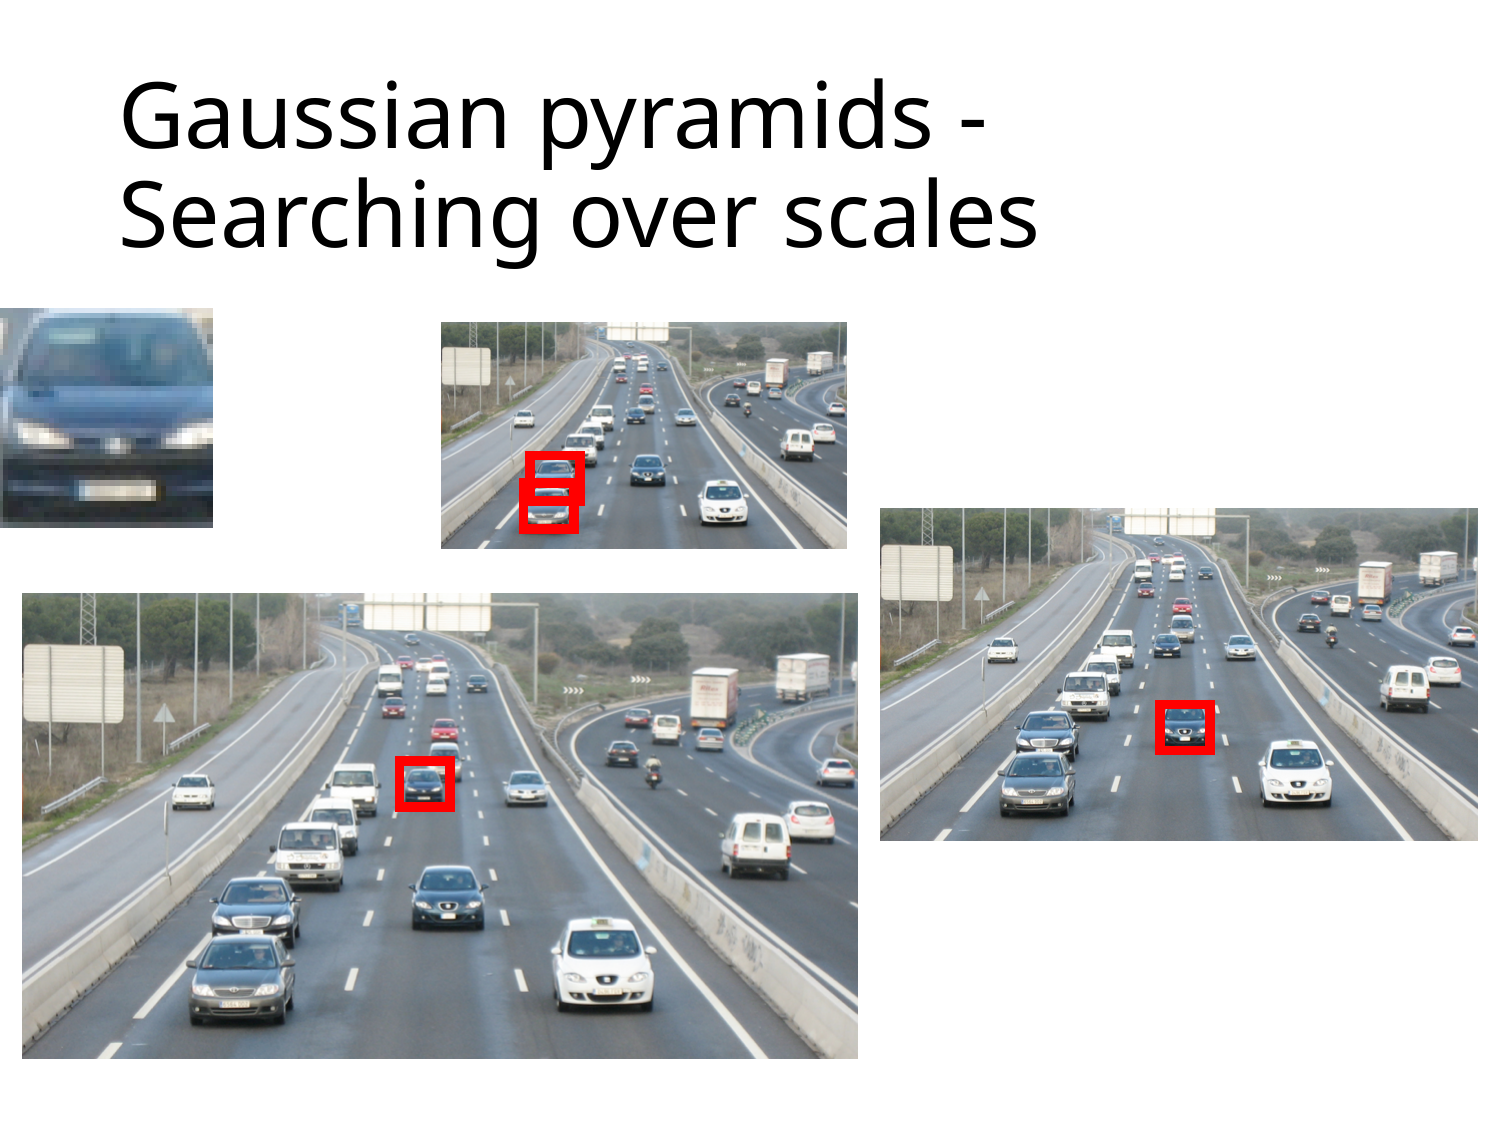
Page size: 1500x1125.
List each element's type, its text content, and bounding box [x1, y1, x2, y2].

picture [0, 308, 213, 528]
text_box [441, 322, 847, 549]
title Gaussian pyramids - Searching over scales [103, 59, 1397, 278]
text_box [22, 593, 858, 1059]
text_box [880, 508, 1478, 841]
